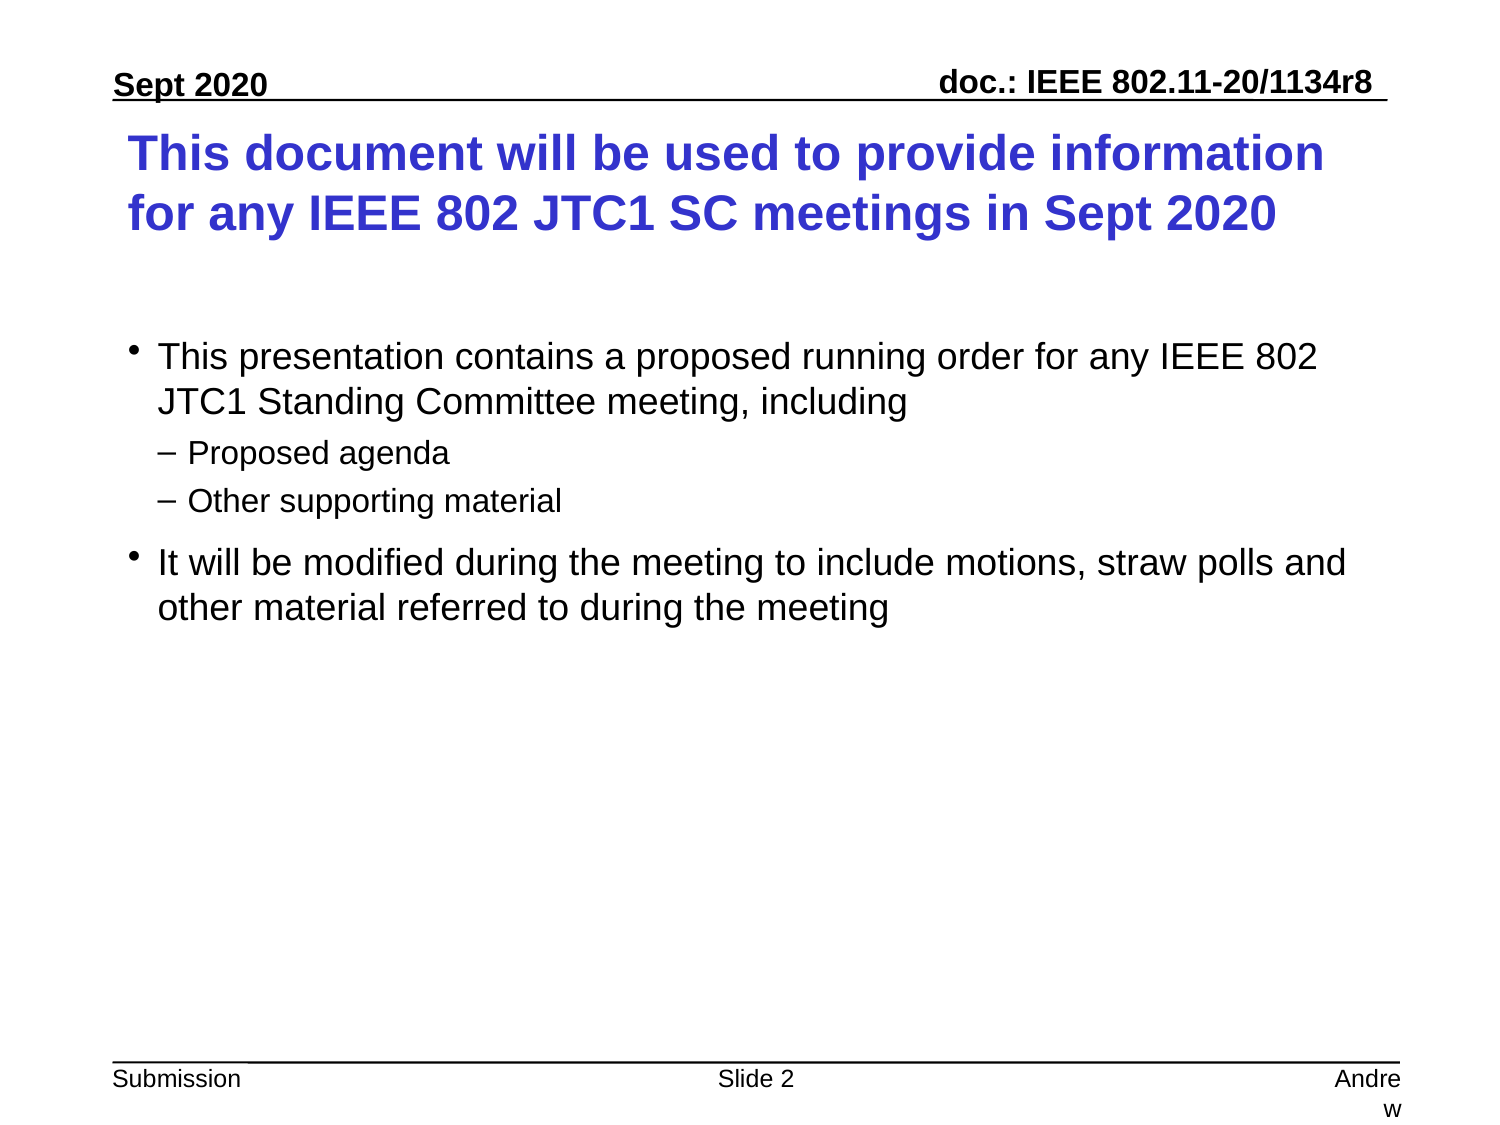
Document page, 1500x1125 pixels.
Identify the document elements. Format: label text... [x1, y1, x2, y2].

list This presentation contains a proposed running order for any IEEE 802 JTC1 Standing Committee meeting, including Proposed agenda Other supporting material It will be modified during the meeting to include motions, straw polls and other material referred to during the meeting [112, 324, 1388, 1000]
title This document will be used to provide information for any IEEE 802 JTC1 SC meetings in Sept 2020 [112, 112, 1388, 288]
slide_number Slide 2 [709, 1061, 803, 1093]
footer Andrew Myles, Cisco [1320, 1061, 1402, 1093]
